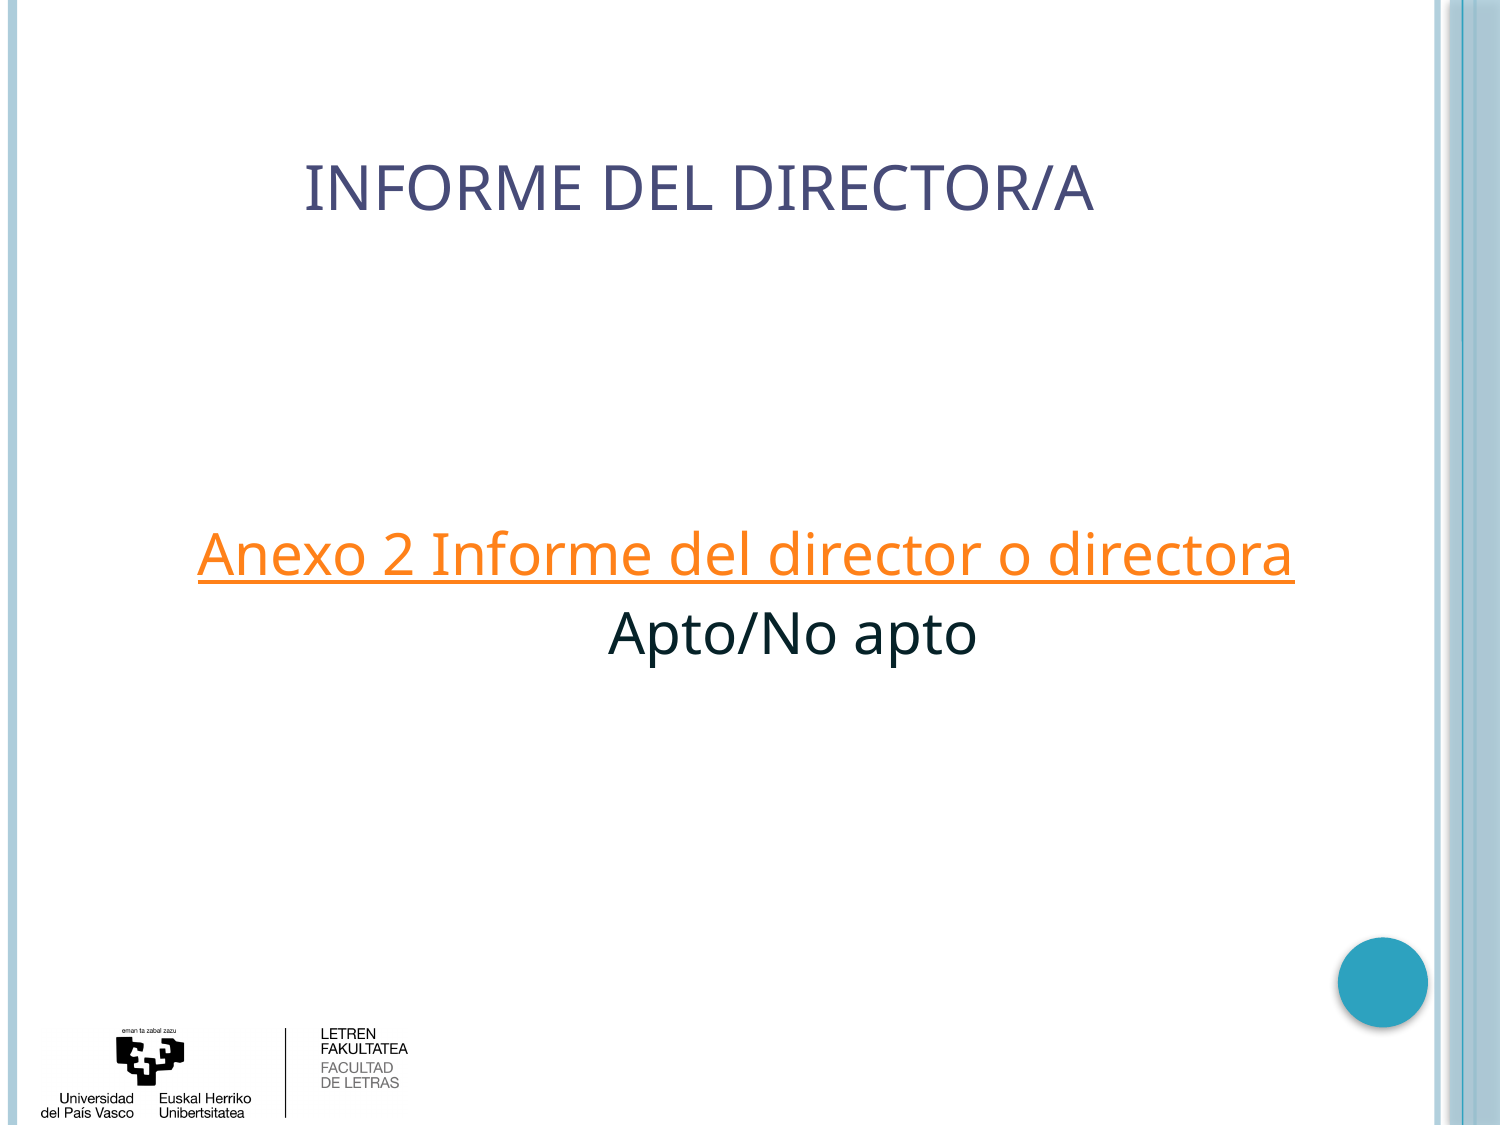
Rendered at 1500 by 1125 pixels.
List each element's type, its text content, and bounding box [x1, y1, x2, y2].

picture [40, 1028, 408, 1119]
title INFORME DEL DIRECTOR/A [218, 42, 1182, 231]
text_box Anexo 2 Informe del director o directora Apto/No apto [182, 509, 1329, 674]
